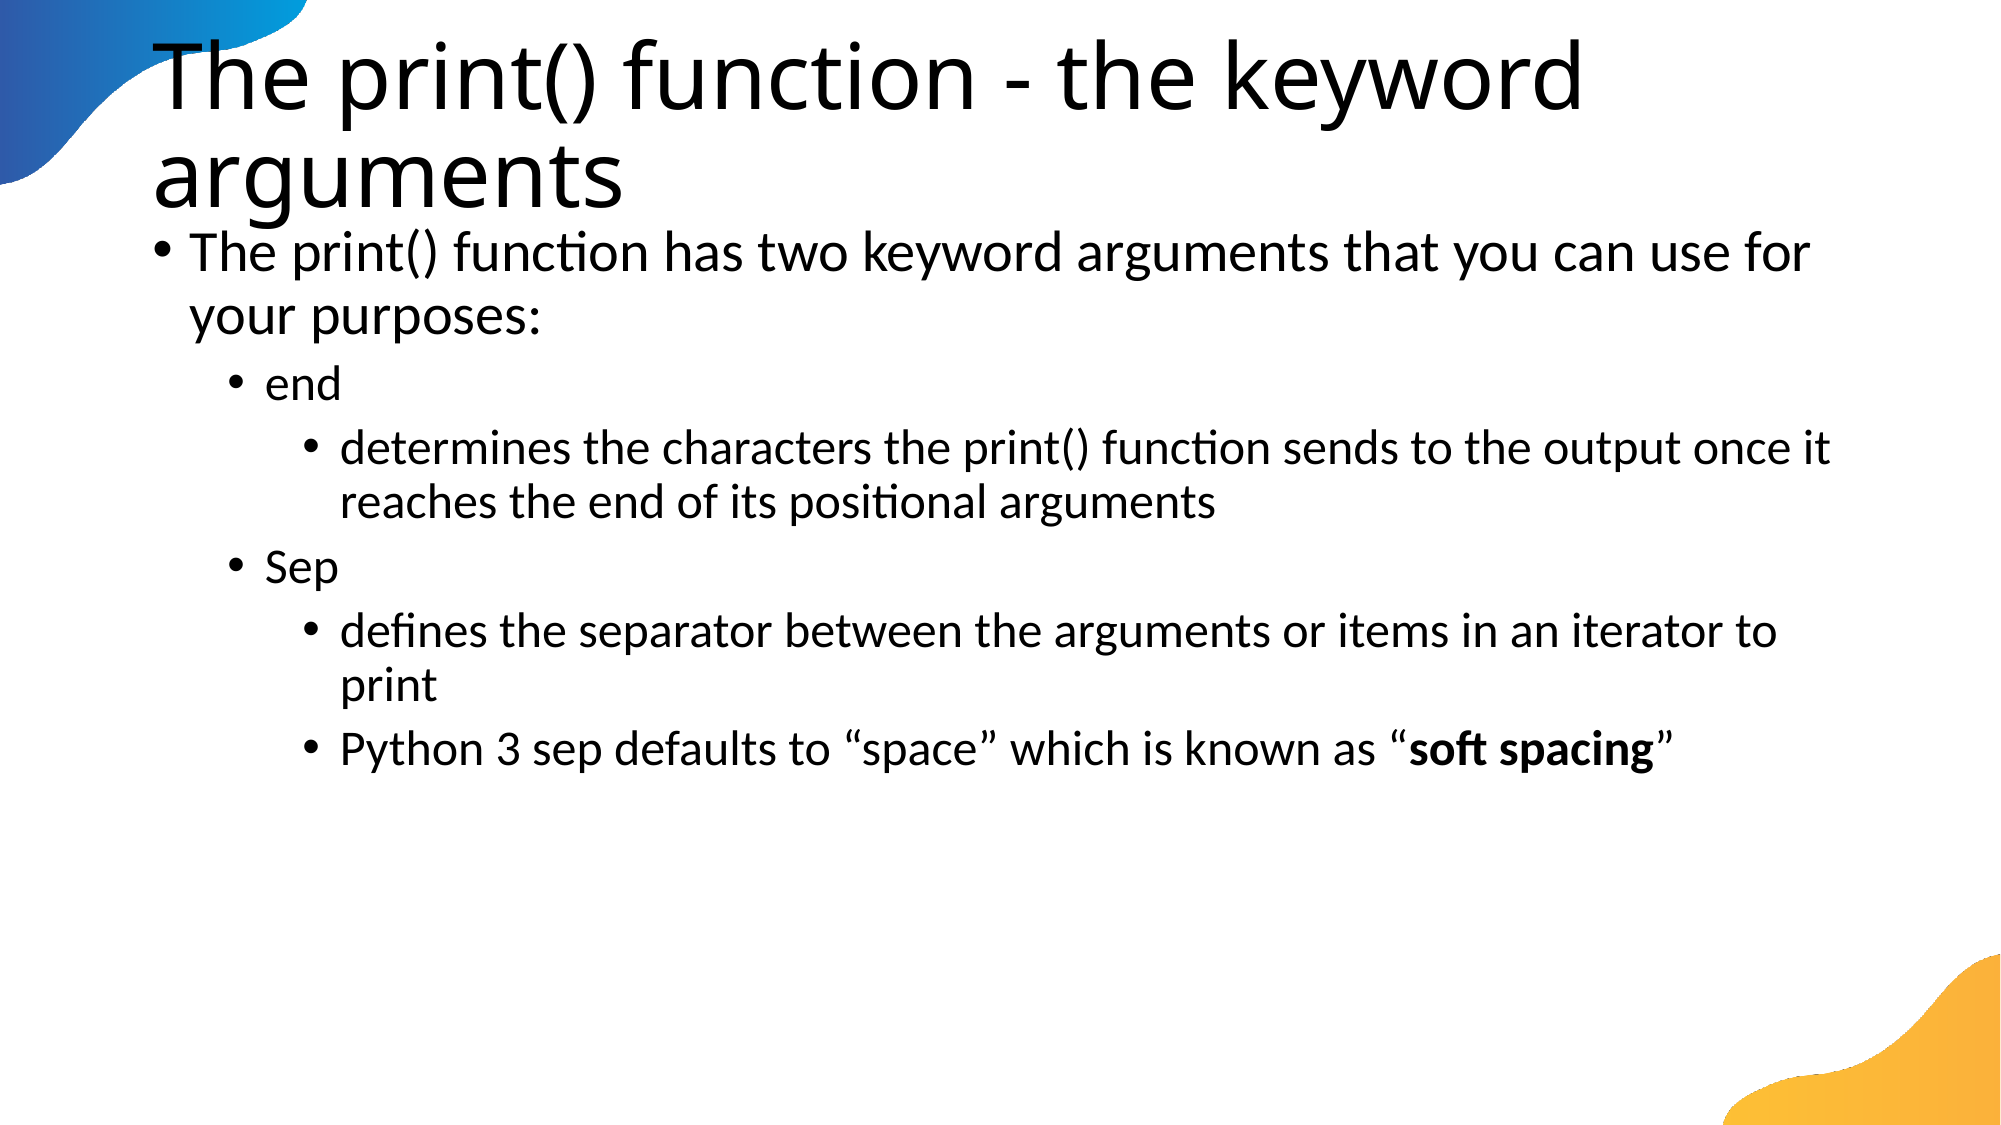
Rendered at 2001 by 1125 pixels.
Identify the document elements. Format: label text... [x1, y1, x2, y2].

title The print() function - the keyword arguments [137, 59, 1863, 198]
picture [0, 0, 311, 198]
list The print() function has two keyword arguments that you can use for your purposes: end determines the characters the print() function sends to the output once it reaches the end of its positional arguments Sep defines the separator between the arguments or items in an iterator to print Python 3 sep defaults to “space” which is known as “soft spacing” [137, 213, 1863, 967]
picture [1719, 941, 2001, 1125]
